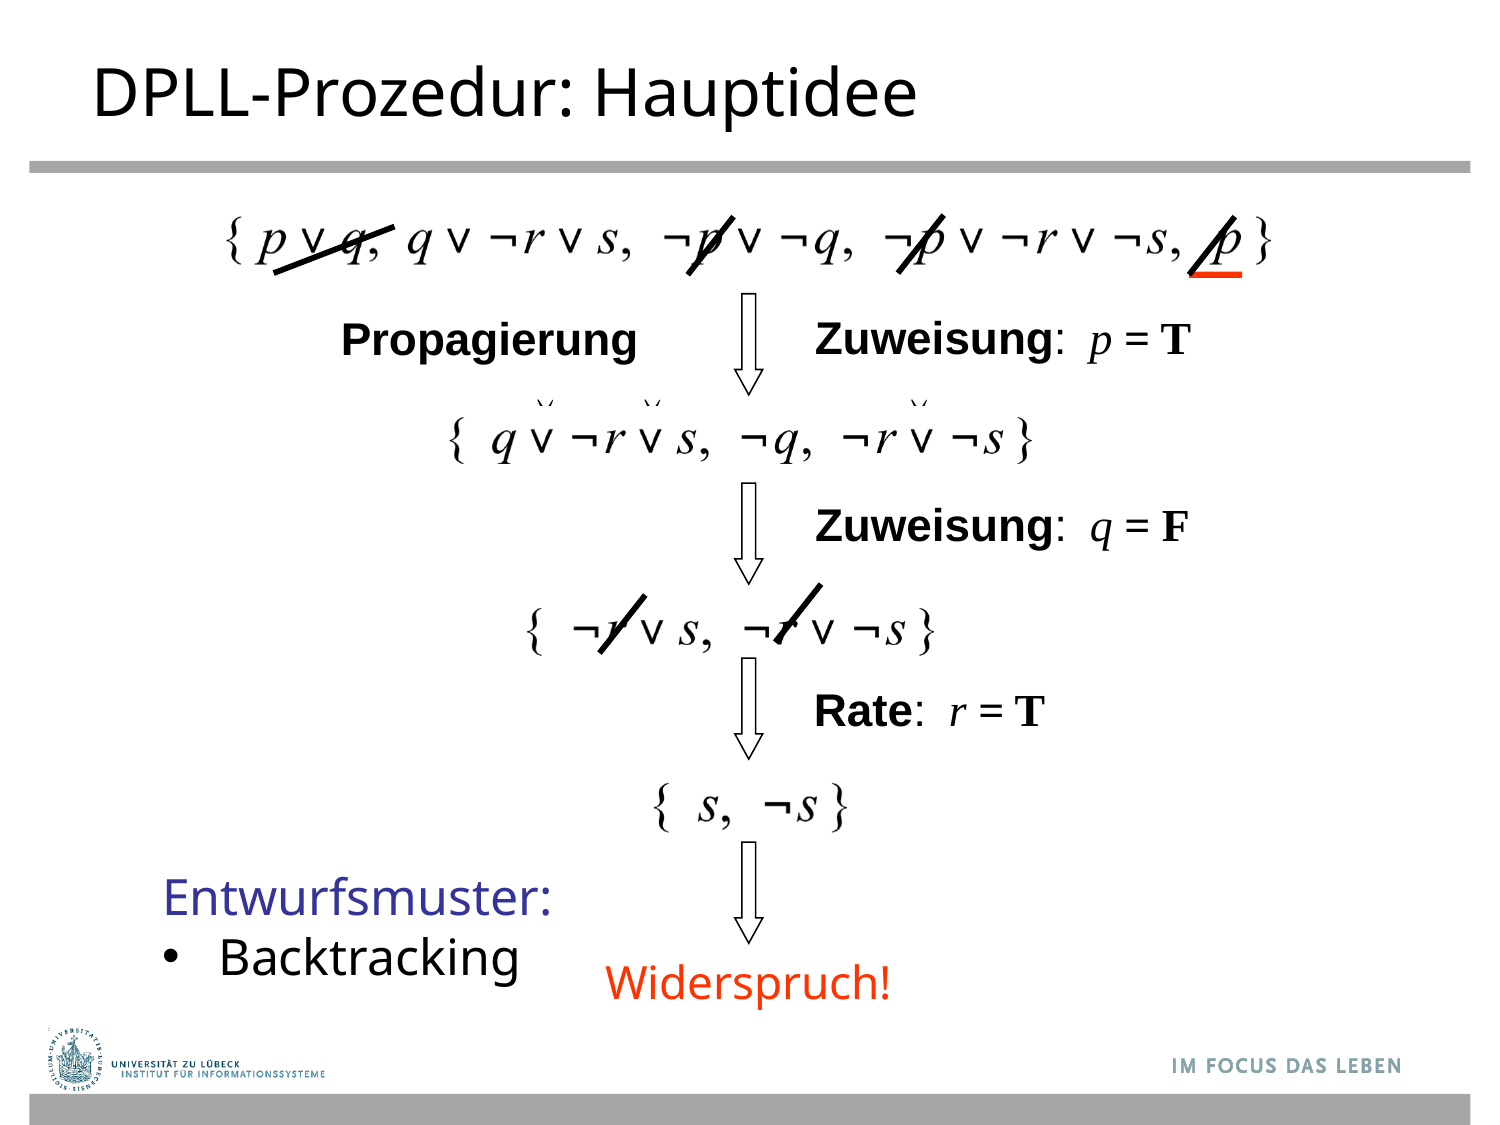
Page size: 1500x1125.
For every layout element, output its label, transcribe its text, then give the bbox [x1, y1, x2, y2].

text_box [450, 394, 1047, 405]
picture [489, 597, 963, 674]
picture [423, 406, 1075, 489]
text_box [734, 682, 763, 760]
text_box Propagierung [326, 306, 654, 373]
text_box Widerspruch! [590, 946, 907, 1017]
text_box [734, 306, 763, 393]
picture [1173, 1058, 1400, 1073]
text_box [734, 860, 763, 944]
text_box [734, 497, 763, 585]
text_box Zuweisung: p = T [799, 306, 1207, 371]
text_box Rate: r = T [799, 673, 1061, 744]
title DPLL-Prozedur: Hauptidee [76, 42, 1427, 126]
picture [606, 767, 891, 852]
picture [194, 196, 1306, 297]
text_box Entwurfsmuster: Backtracking [147, 857, 582, 993]
text_box Zuweisung: q = F [800, 488, 1205, 559]
